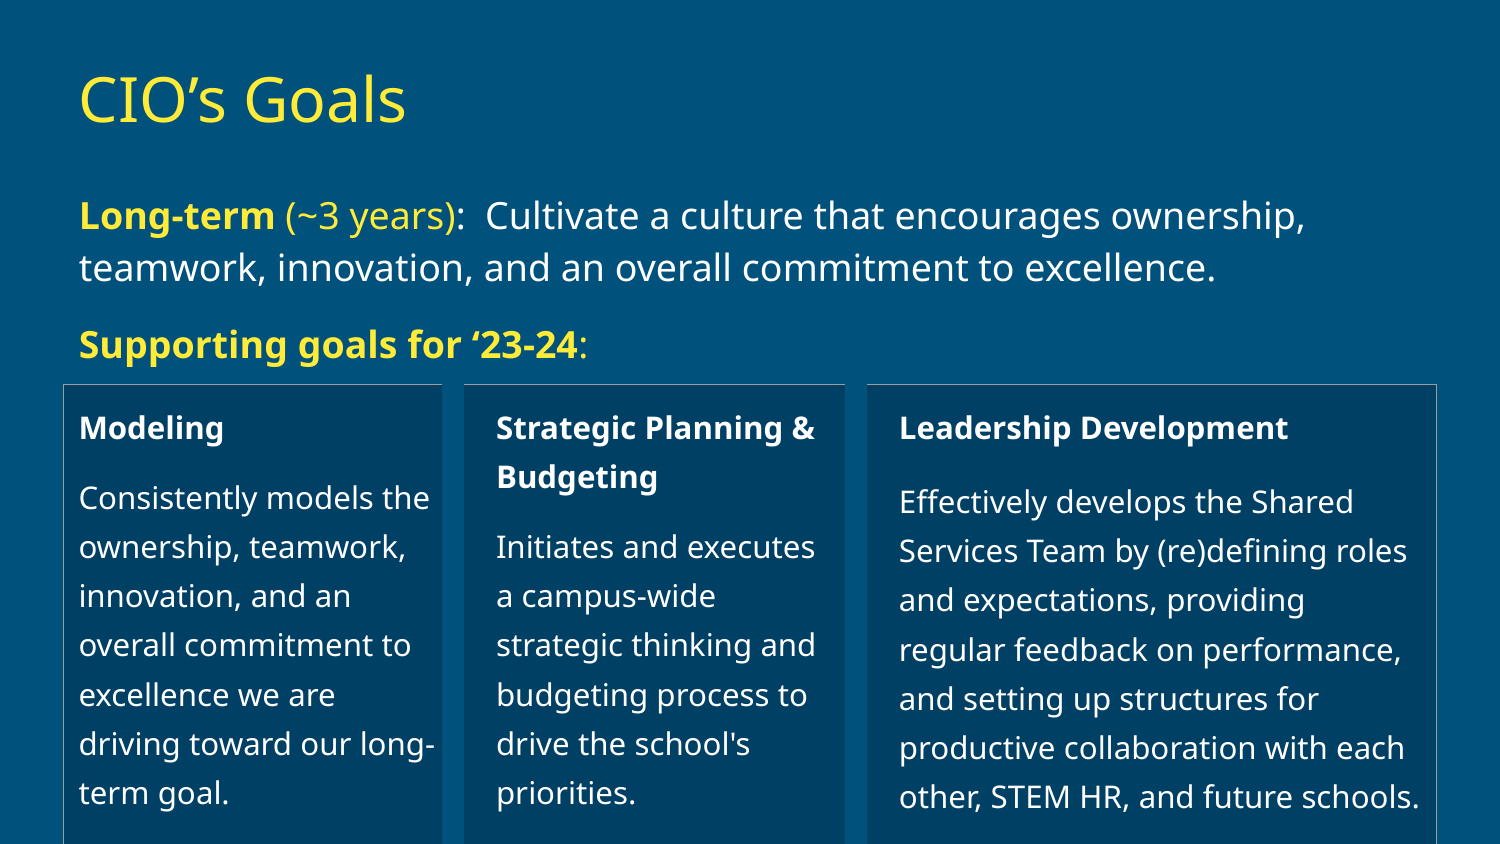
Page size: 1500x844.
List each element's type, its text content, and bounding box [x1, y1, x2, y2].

table_header Leadership Development Effectively develops the Shared Services Team by (re)defining roles and expectations, providing regular feedback on performance, and setting up structures for productive collaboration with each other, STEM HR, and future schools. [867, 385, 1436, 844]
table_header Modeling Consistently models the ownership, teamwork, innovation, and an overall commitment to excellence we are driving toward our long-term goal. [64, 385, 442, 844]
list Long-term (~3 years): Cultivate a culture that encourages ownership, teamwork, innovation, and an overall commitment to excellence. Supporting goals for ‘23-24: [63, 170, 1437, 384]
title CIO’s Goals [63, 37, 1437, 151]
table_header Strategic Planning & Budgeting Initiates and executes a campus-wide strategic thinking and budgeting process to drive the school's priorities. [464, 385, 845, 844]
